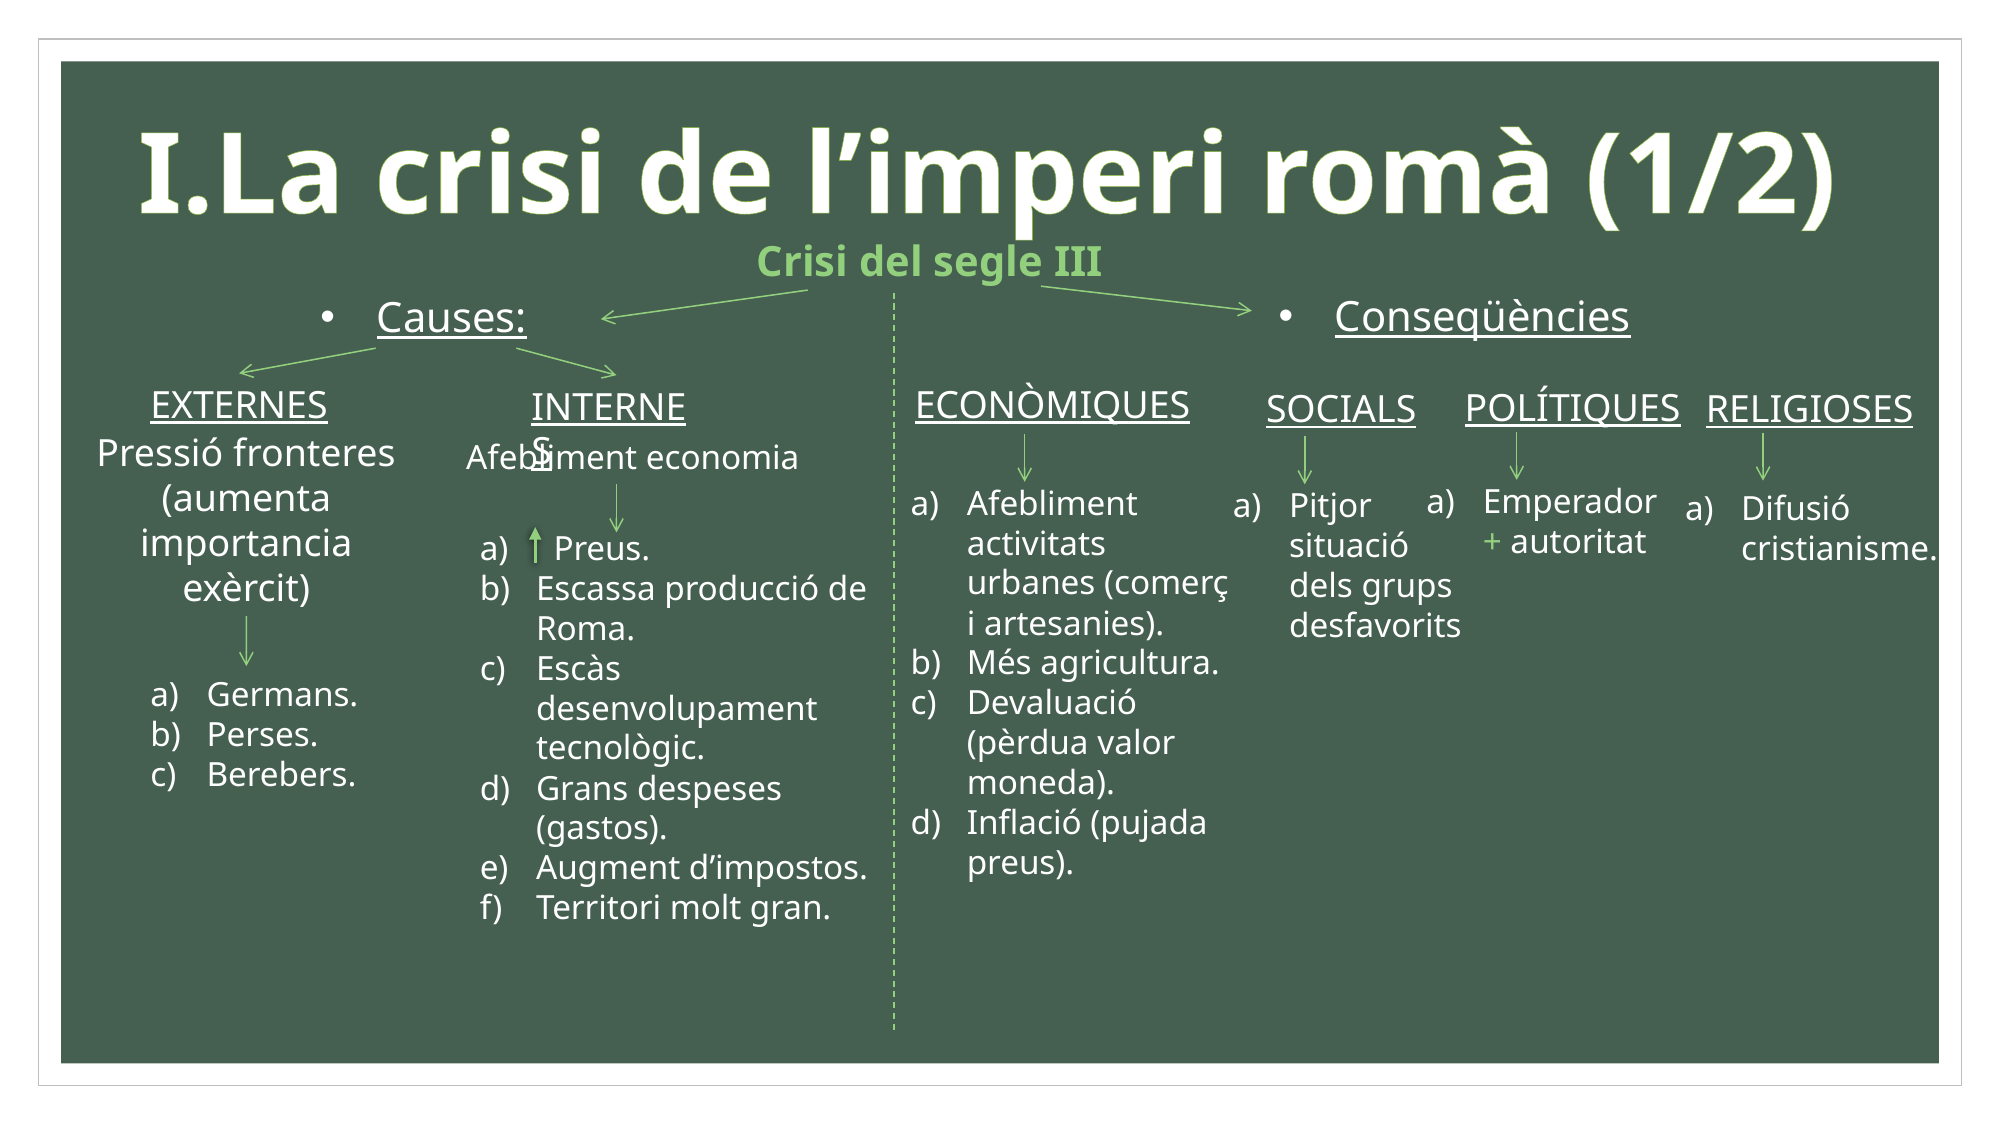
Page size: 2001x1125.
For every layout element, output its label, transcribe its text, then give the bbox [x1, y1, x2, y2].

text_box Causes: [238, 283, 609, 349]
text_box Preus. Escassa producció de Roma. Escàs desenvolupament tecnològic. Grans despeses (gastos). Augment d’impostos. Territori molt gran. [465, 519, 888, 979]
text_box EXTERNES [135, 373, 343, 421]
text_box Germans. Perses. Berebers. [135, 666, 417, 846]
text_box Pitjor situació dels grups desfavorits [1218, 477, 1492, 652]
text_box Emperador + autoritat [1411, 472, 1685, 568]
text_box RELIGIOSES [1691, 377, 2000, 438]
text_box INTERNES [516, 375, 717, 428]
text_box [600, 290, 808, 320]
text_box SOCIALS [1251, 377, 1511, 438]
text_box Afebliment activitats urbanes (comerç i artesanies). Més agricultura. Devaluació (pèrdua valor moneda). Inflació (pujada preus). [900, 474, 1247, 889]
text_box POLÍTIQUES [1449, 376, 1779, 437]
text_box ECONÒMIQUES [900, 373, 1229, 433]
text_box Conseqüències [1251, 282, 1658, 348]
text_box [239, 348, 376, 374]
text_box Difusió cristianisme. [1670, 479, 1958, 575]
text_box Crisi del segle III [741, 227, 1118, 292]
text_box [1040, 286, 1252, 311]
text_box Afebliment economia [451, 428, 815, 484]
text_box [516, 348, 617, 376]
text_box Pressió fronteres (aumenta importancia exèrcit) [76, 421, 417, 616]
text_box I.La crisi de l’imperi romà (1/2) [122, 93, 1853, 244]
